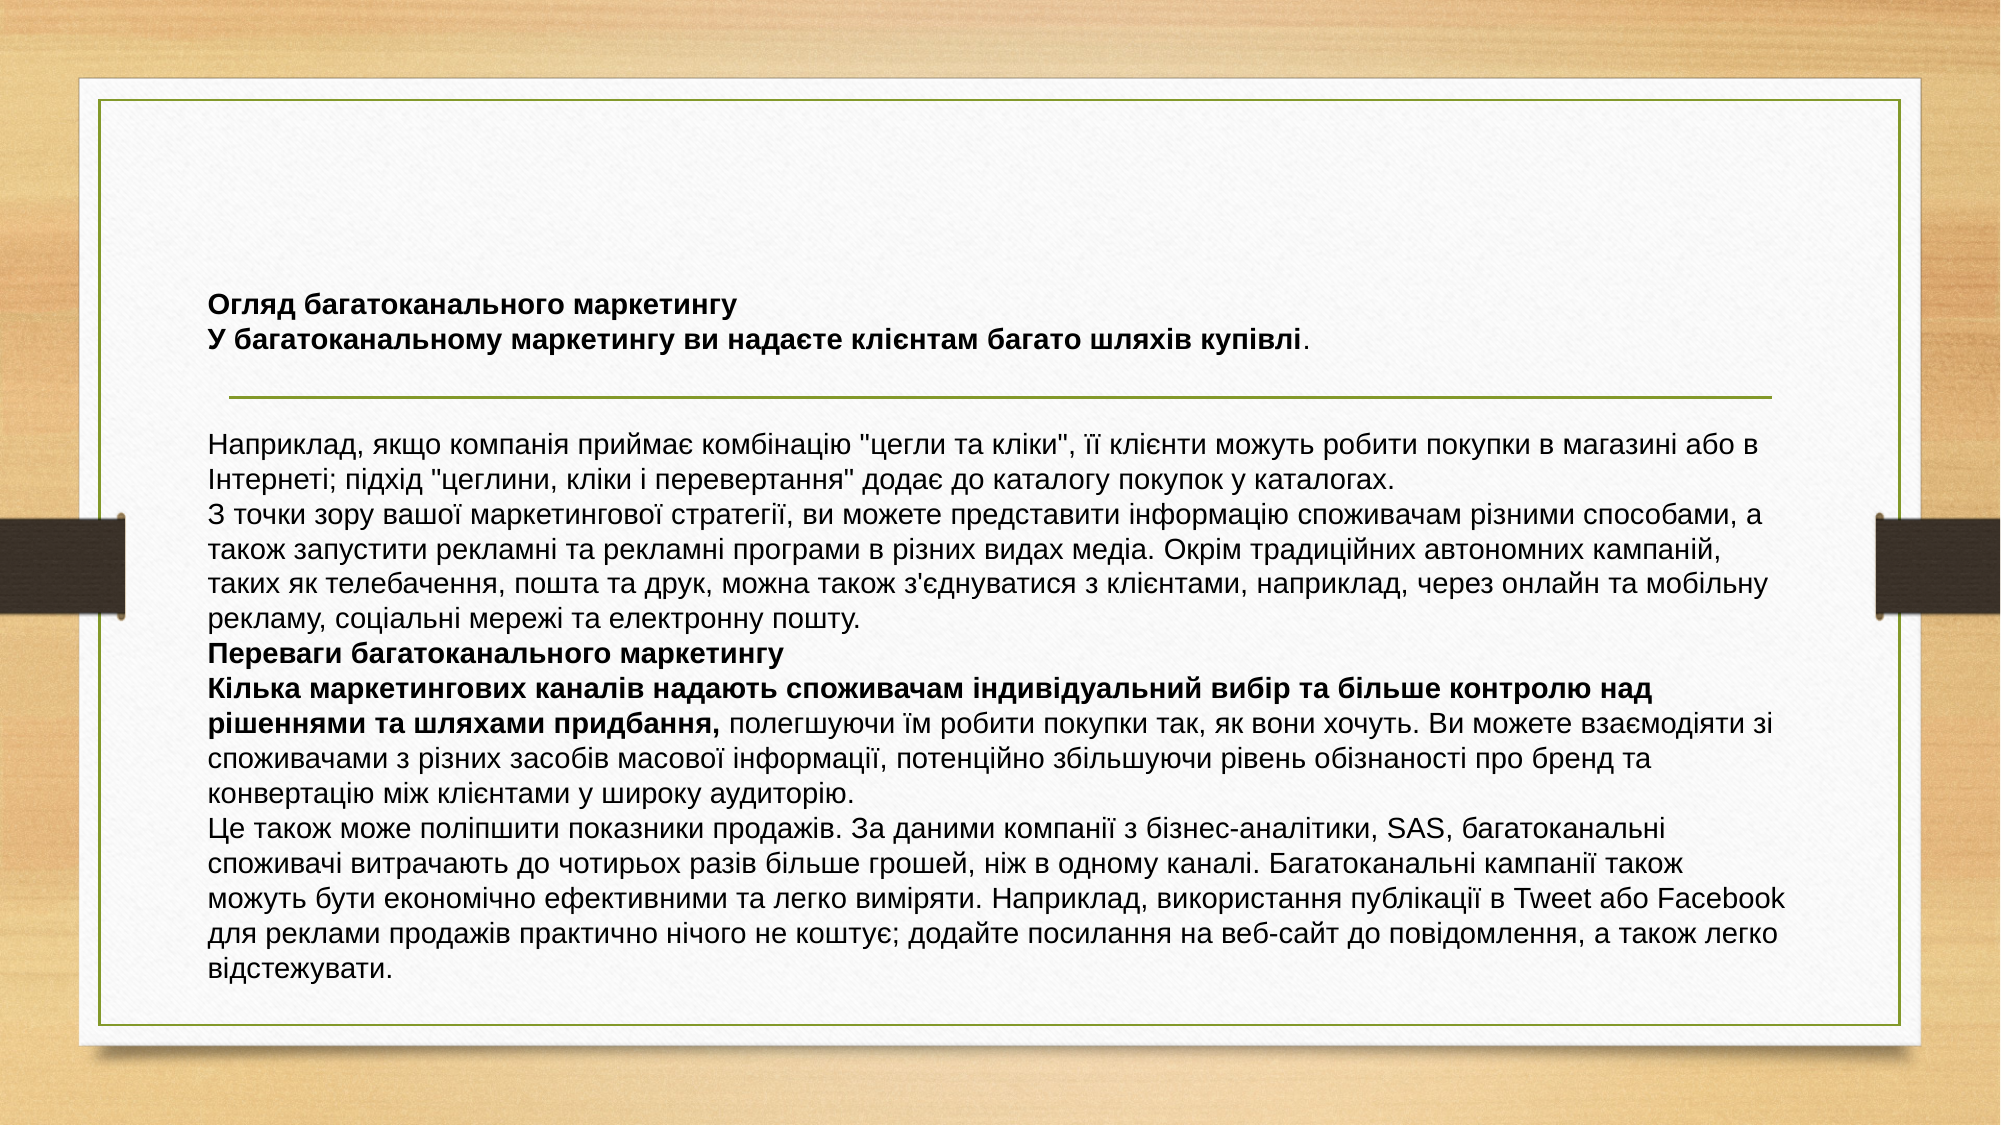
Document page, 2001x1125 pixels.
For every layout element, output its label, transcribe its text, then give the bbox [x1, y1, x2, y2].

text_box Огляд багатоканального маркетингу У багатоканальному маркетингу ви надаєте клієнтам багато шляхів купівлі. Наприклад, якщо компанія приймає комбінацію "цегли та кліки", її клієнти можуть робити покупки в магазині або в Інтернеті; підхід "цеглини, кліки і перевертання" додає до каталогу покупок у каталогах. З точки зору вашої маркетингової стратегії, ви можете представити інформацію споживачам різними способами, а також запустити рекламні та рекламні програми в різних видах медіа. Окрім традиційних автономних кампаній, таких як телебачення, пошта та друк, можна також з'єднуватися з клієнтами, наприклад, через онлайн та мобільну рекламу, соціальні мережі та електронну пошту. Переваги багатоканального маркетингу Кілька маркетингових каналів надають споживачам індивідуальний вибір та більше контролю над рішеннями та шляхами придбання, полегшуючи їм робити покупки так, як вони хочуть. Ви можете взаємодіяти зі споживачами з різних засобів масової інформації, потенційно збільшуючи рівень обізнаності про бренд та конвертацію між клієнтами у широку аудиторію. Це також може поліпшити показники продажів. За даними компанії з бізнес-аналітики, SAS, багатоканальні споживачі витрачають до чотирьох разів більше грошей, ніж в одному каналі. Багатоканальні кампанії також можуть бути економічно ефективними та легко виміряти. Наприклад, використання публікації в Tweet або Facebook для реклами продажів практично нічого не коштує; додайте посилання на веб-сайт до повідомлення, а також легко відстежувати. [192, 274, 1808, 1006]
picture [0, 0, 2001, 1125]
